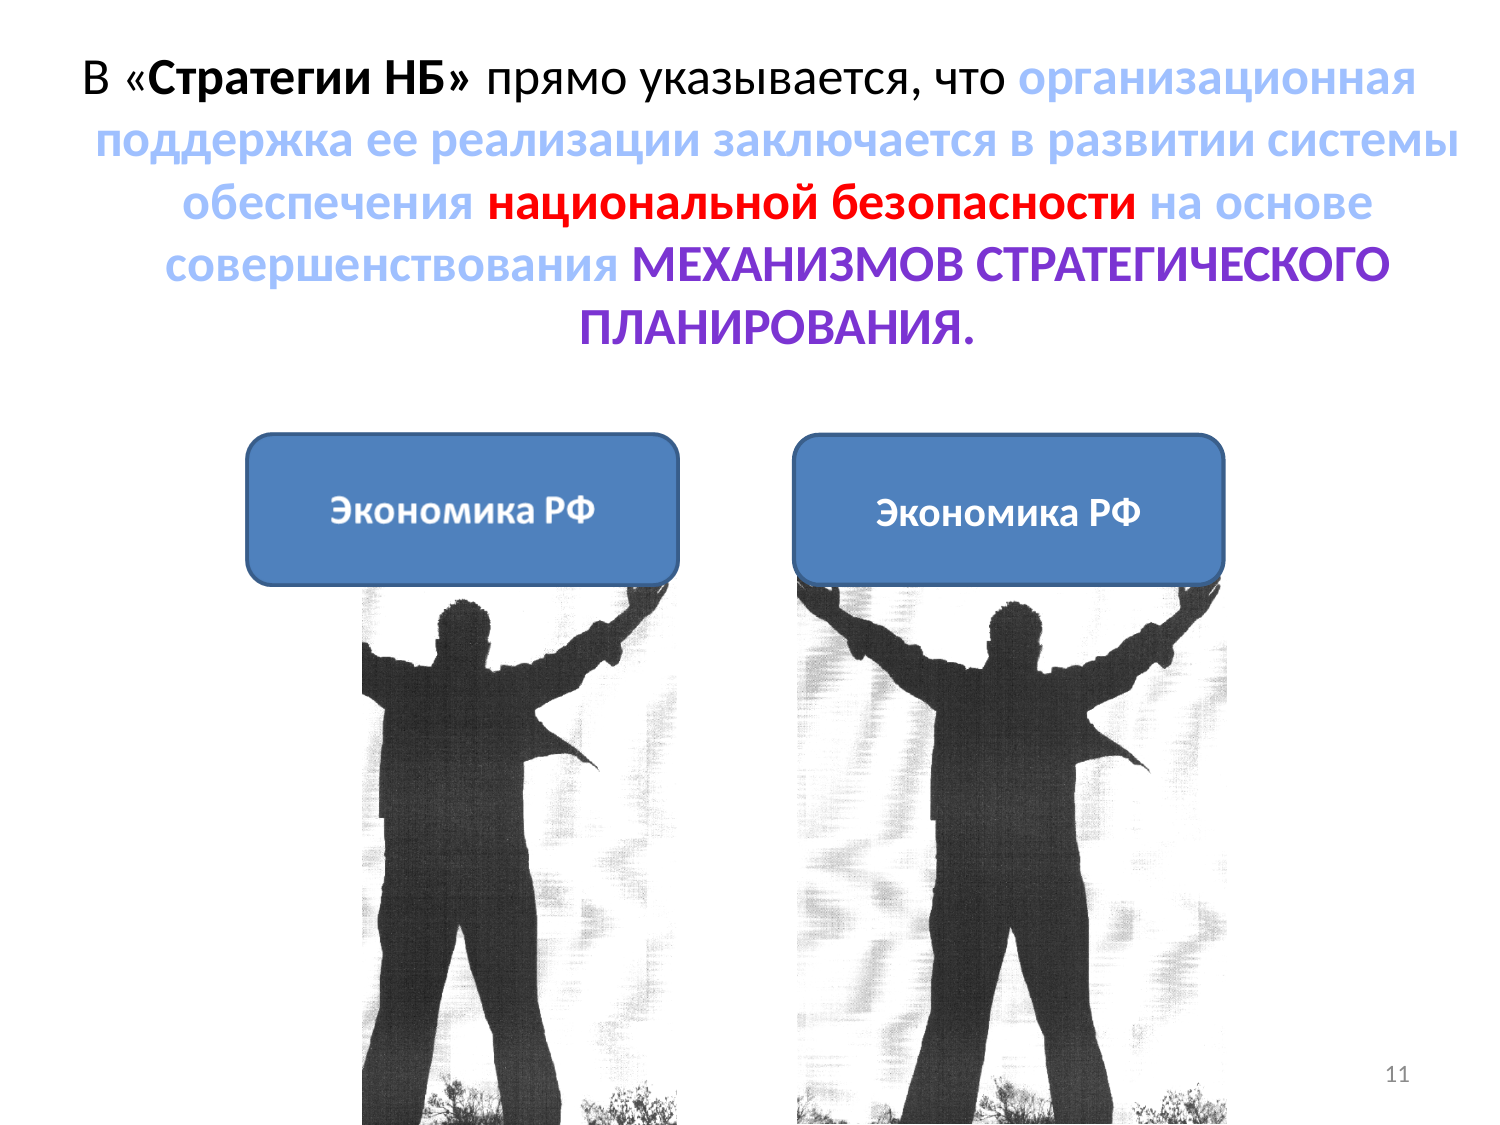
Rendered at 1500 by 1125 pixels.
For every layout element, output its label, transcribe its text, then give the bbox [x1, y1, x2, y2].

slide_number 11 [1231, 1042, 1425, 1103]
picture [361, 587, 678, 1125]
text_box Экономика РФ [791, 432, 1226, 575]
title В «Стратегии НБ» прямо указывается, что организационная поддержка ее реализации заключается в развитии системы обеспечения национальной безопасности на основе совершенствования механизмов стратегического планирования. [0, 0, 1500, 398]
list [245, 432, 680, 587]
picture [796, 576, 1227, 1124]
